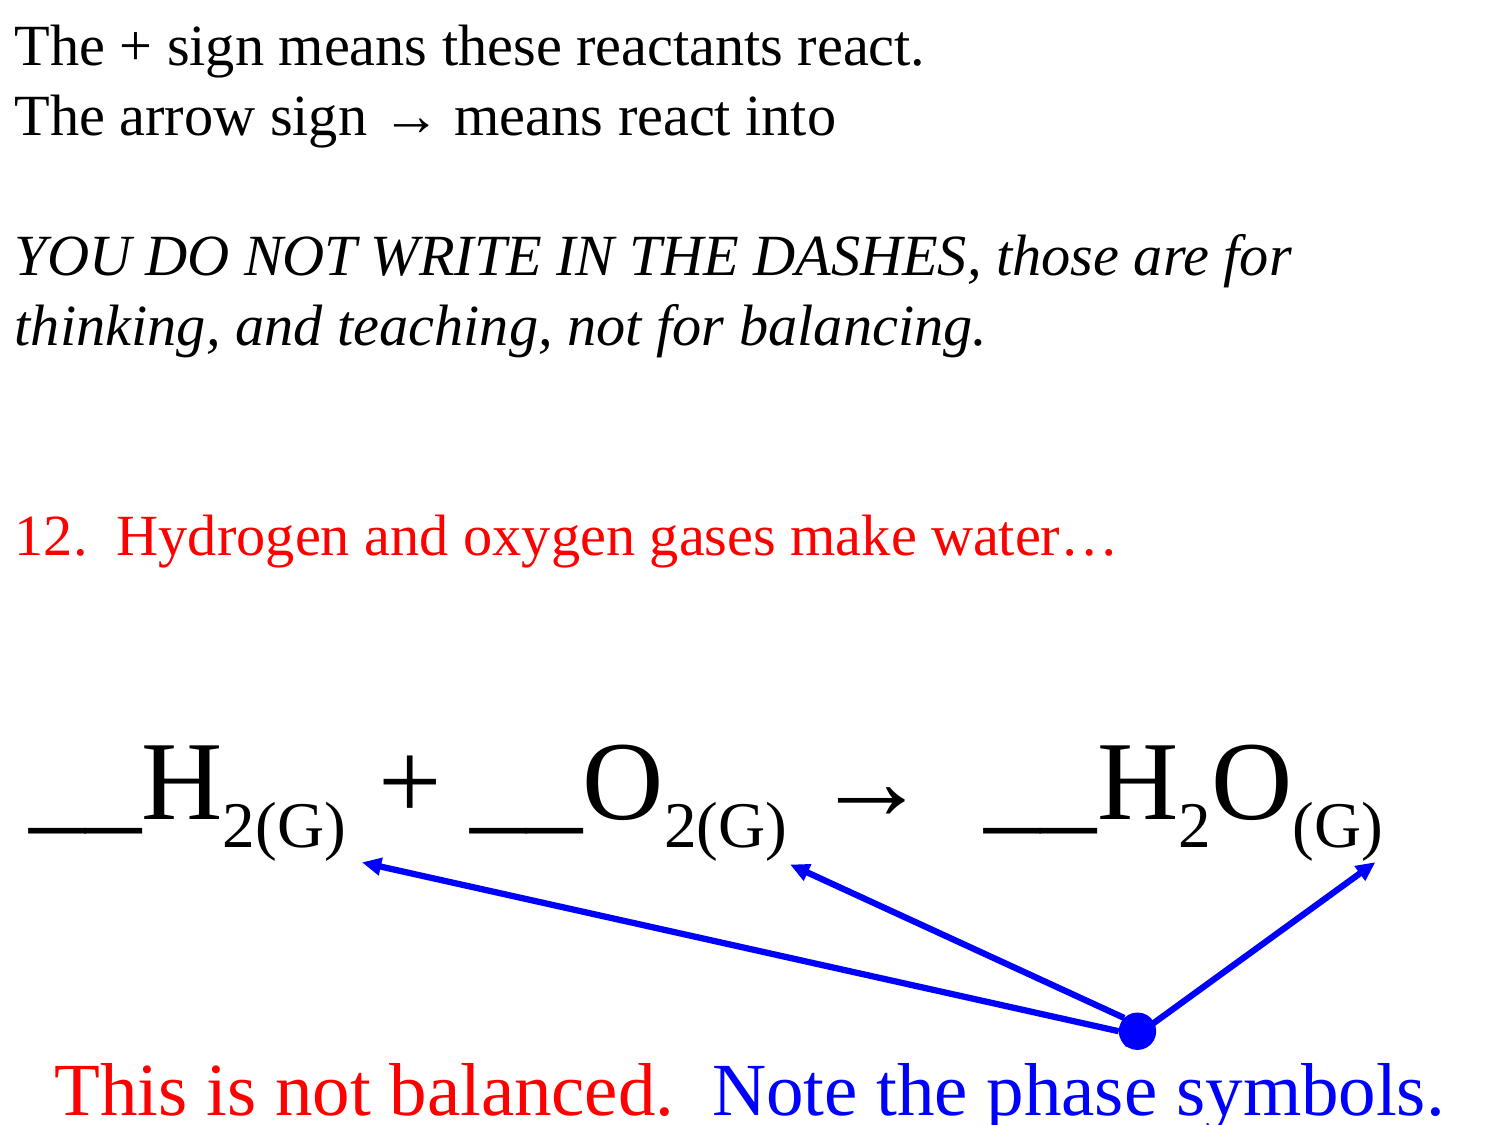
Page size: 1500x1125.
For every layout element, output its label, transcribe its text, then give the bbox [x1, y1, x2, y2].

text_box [1123, 862, 1376, 1045]
text_box The + sign means these reactants react. The arrow sign → means react into YOU DO NOT WRITE IN THE DASHES, those are for thinking, and teaching, not for balancing. 12. Hydrogen and oxygen gases make water… __H2(G) + __O2(G) → __H2O(G) This is not balanced. Note the phase symbols. [0, 0, 1500, 1125]
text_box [362, 862, 1119, 1032]
